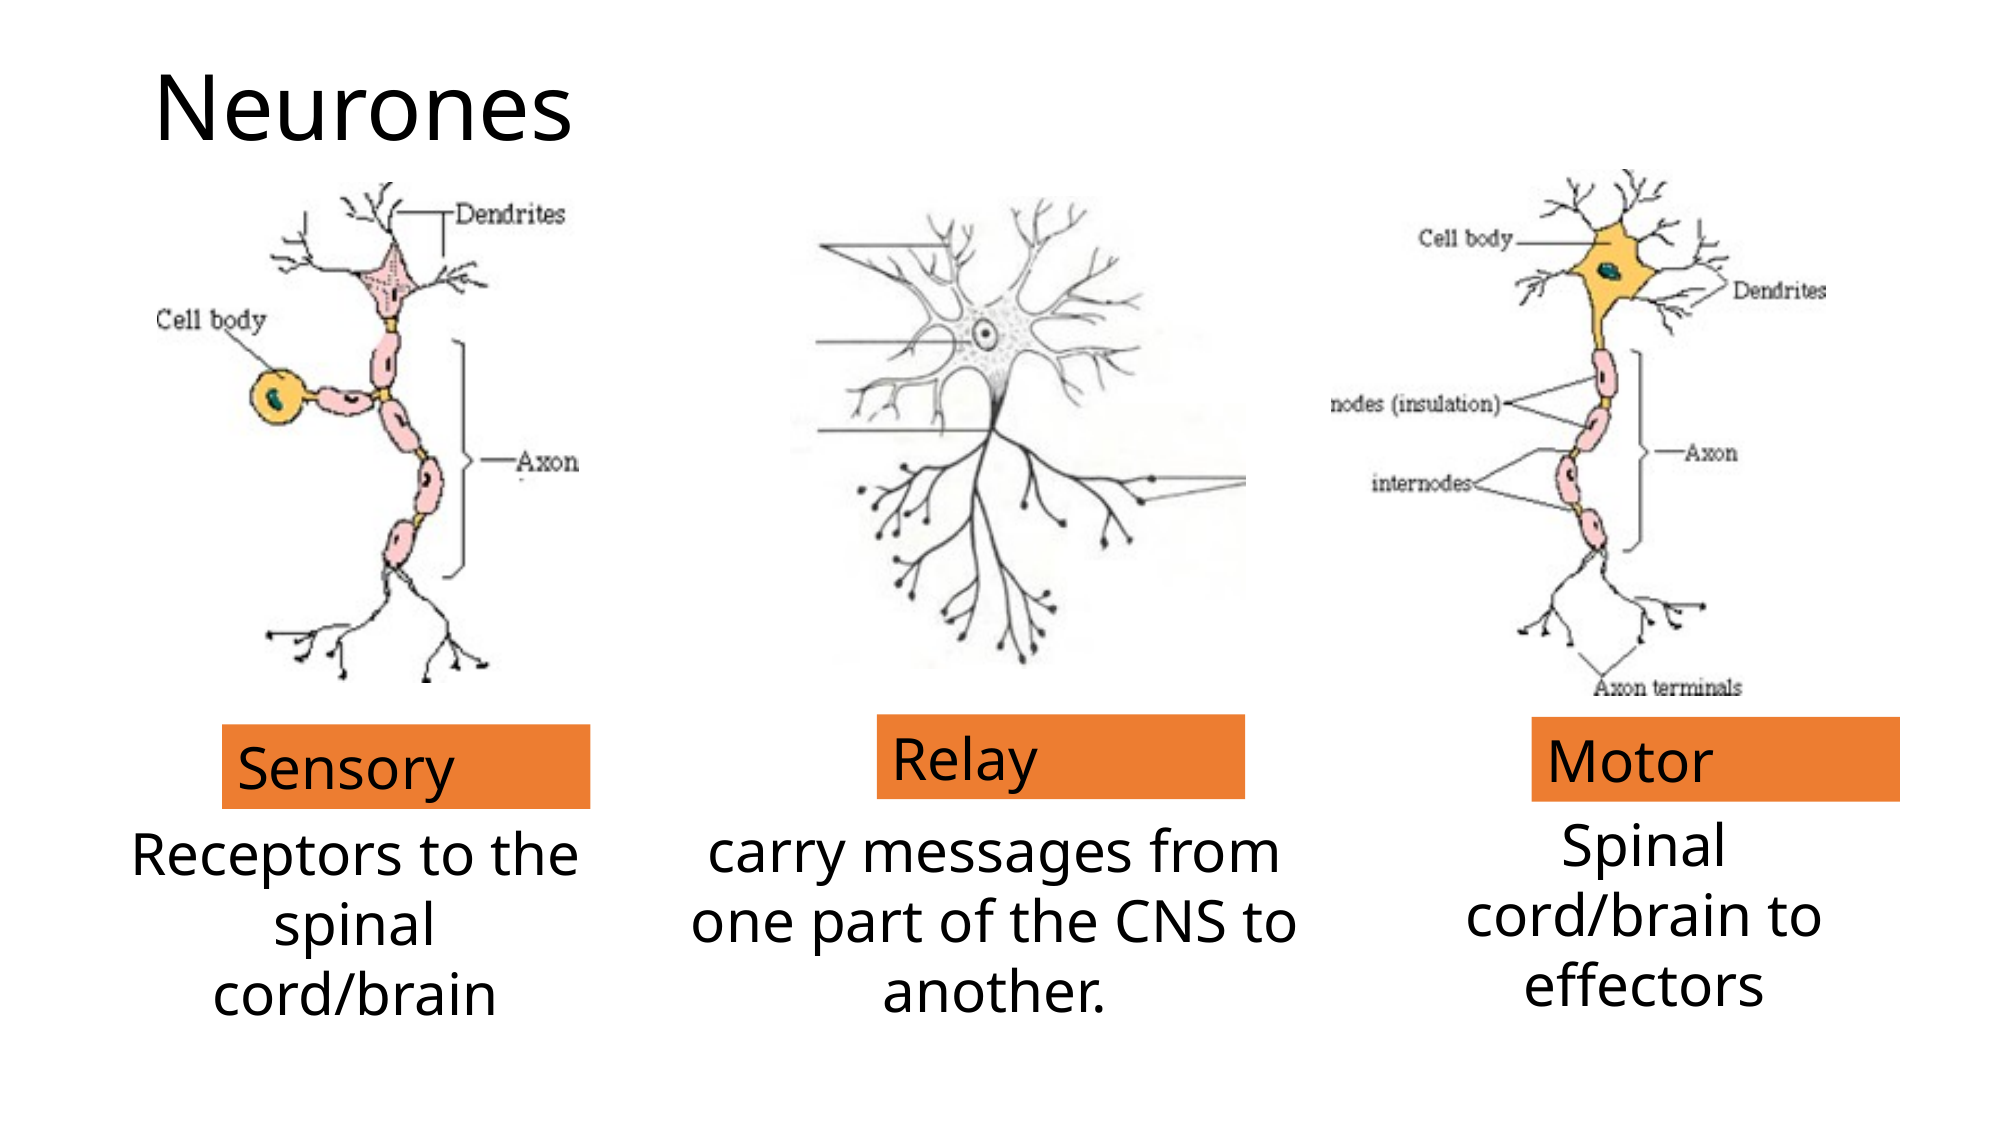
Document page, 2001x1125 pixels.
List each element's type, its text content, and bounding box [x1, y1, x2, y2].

text_box Sensory [222, 724, 591, 809]
text_box Relay [876, 714, 1246, 800]
text_box Spinal cord/brain to effectors [1399, 800, 1891, 1025]
text_box carry messages from one part of the CNS to another. [649, 806, 1340, 1032]
text_box Receptors to the spinal cord/brain [109, 810, 601, 1035]
picture [157, 182, 579, 683]
picture [790, 196, 1246, 669]
text_box Motor [1531, 716, 1900, 802]
title Neurones [137, 1, 1863, 220]
picture [1331, 169, 1826, 696]
